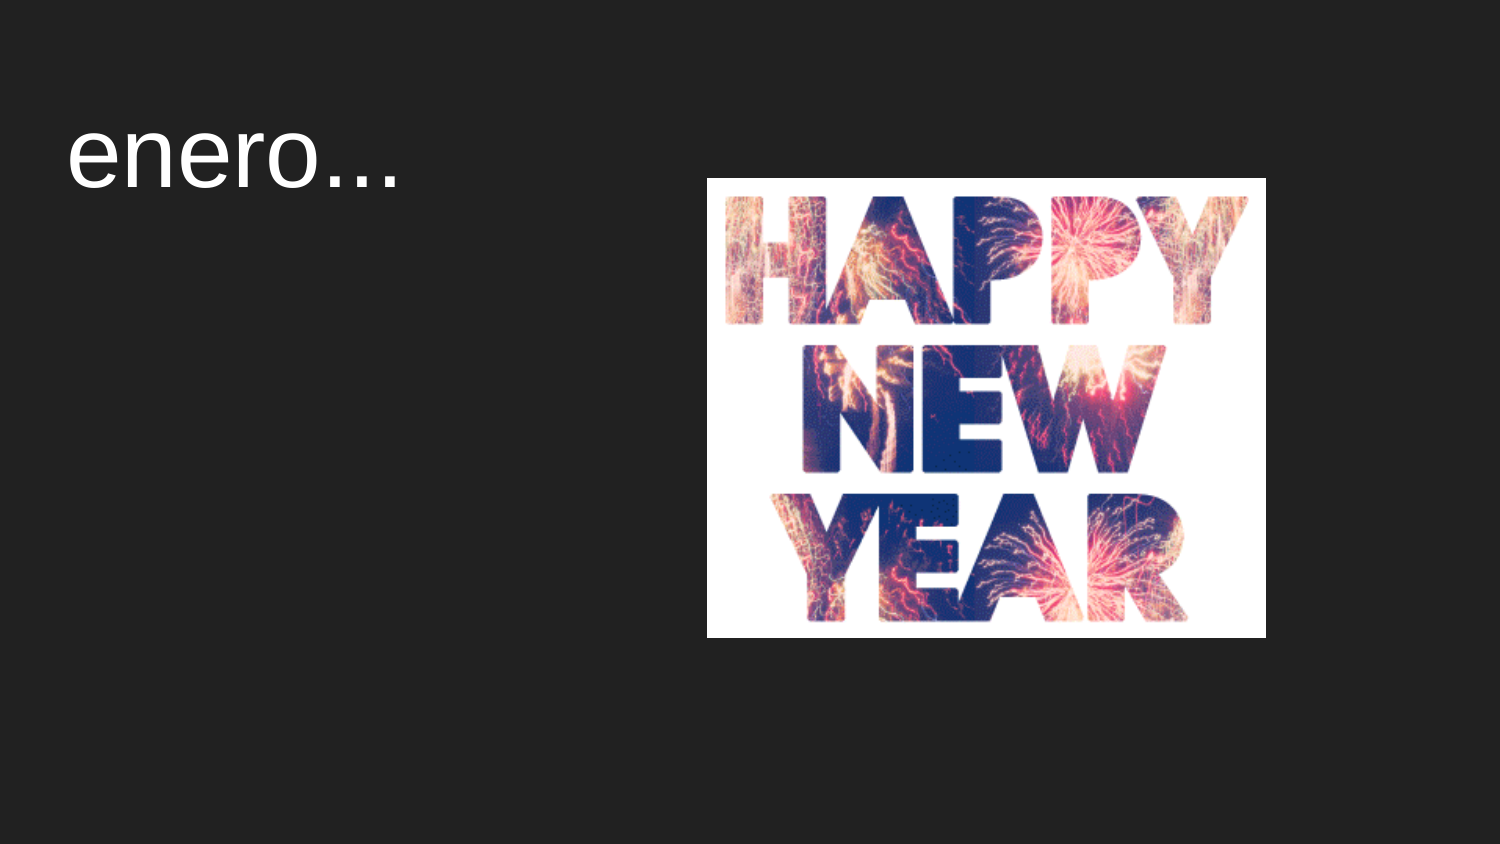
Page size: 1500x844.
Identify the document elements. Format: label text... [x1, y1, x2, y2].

picture [707, 178, 1266, 639]
title enero... [51, 72, 1449, 167]
